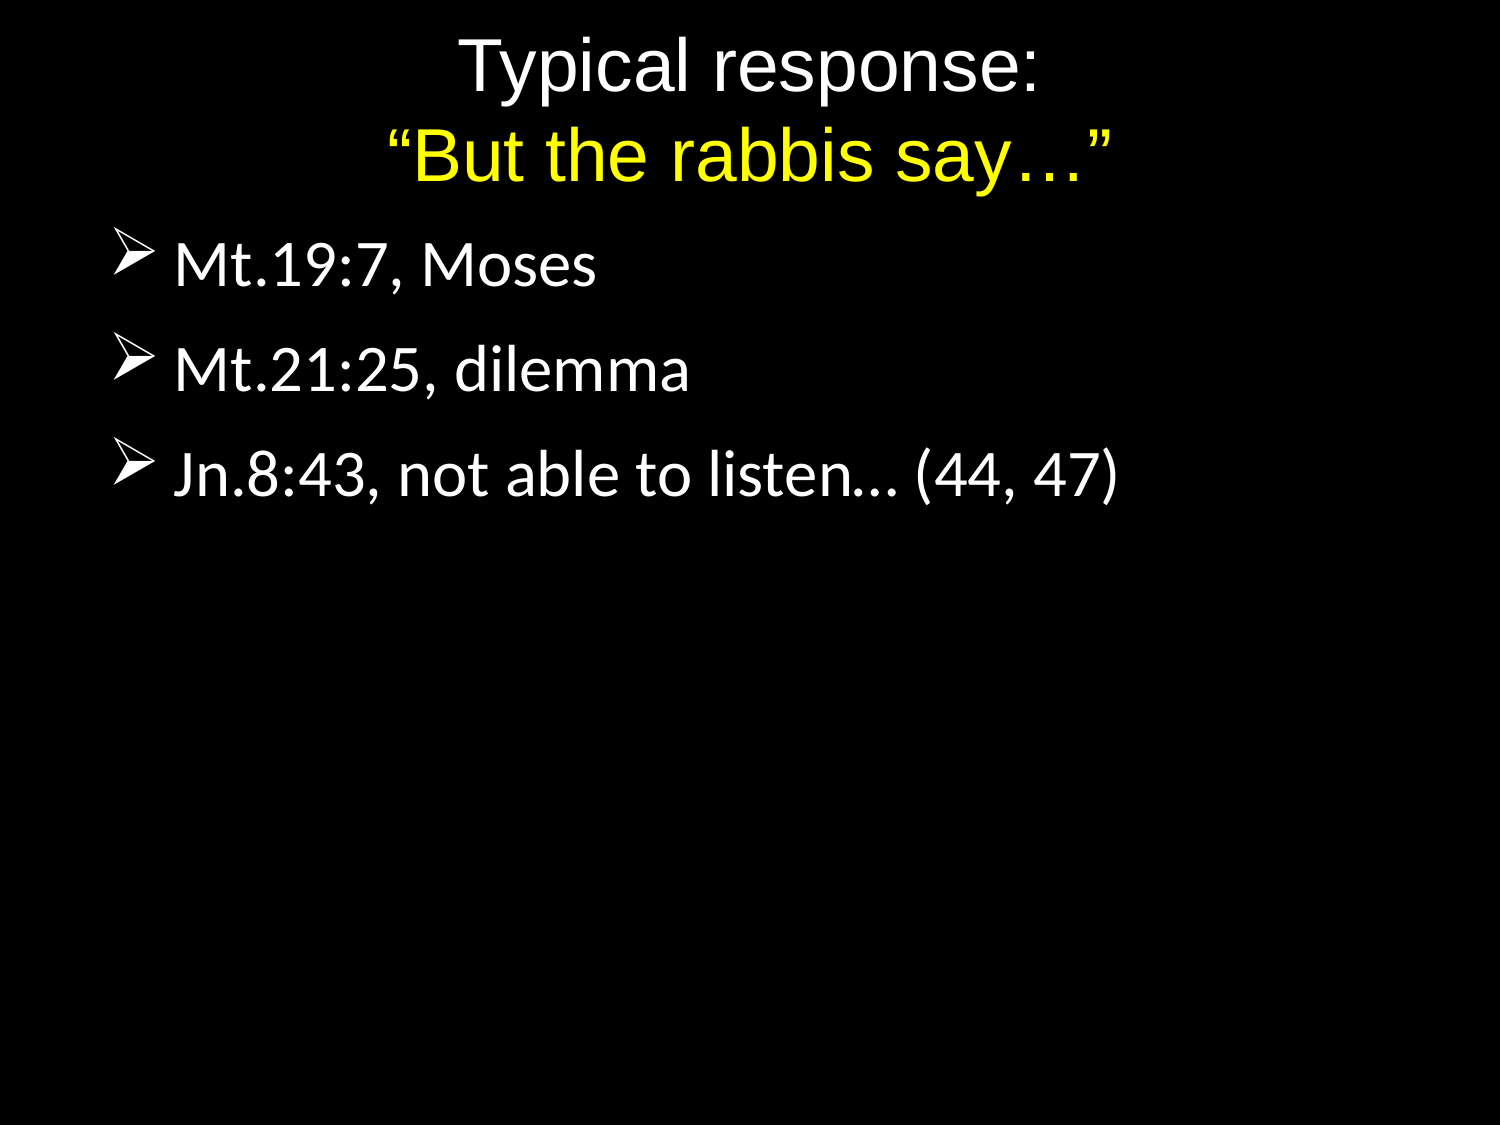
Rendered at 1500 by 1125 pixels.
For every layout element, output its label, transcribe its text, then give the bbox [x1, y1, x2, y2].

title Typical response: “But the rabbis say…” [75, 24, 1425, 188]
list Mt.19:7, Moses Mt.21:25, dilemma Jn.8:43, not able to listen… (44, 47) [75, 212, 1425, 1050]
